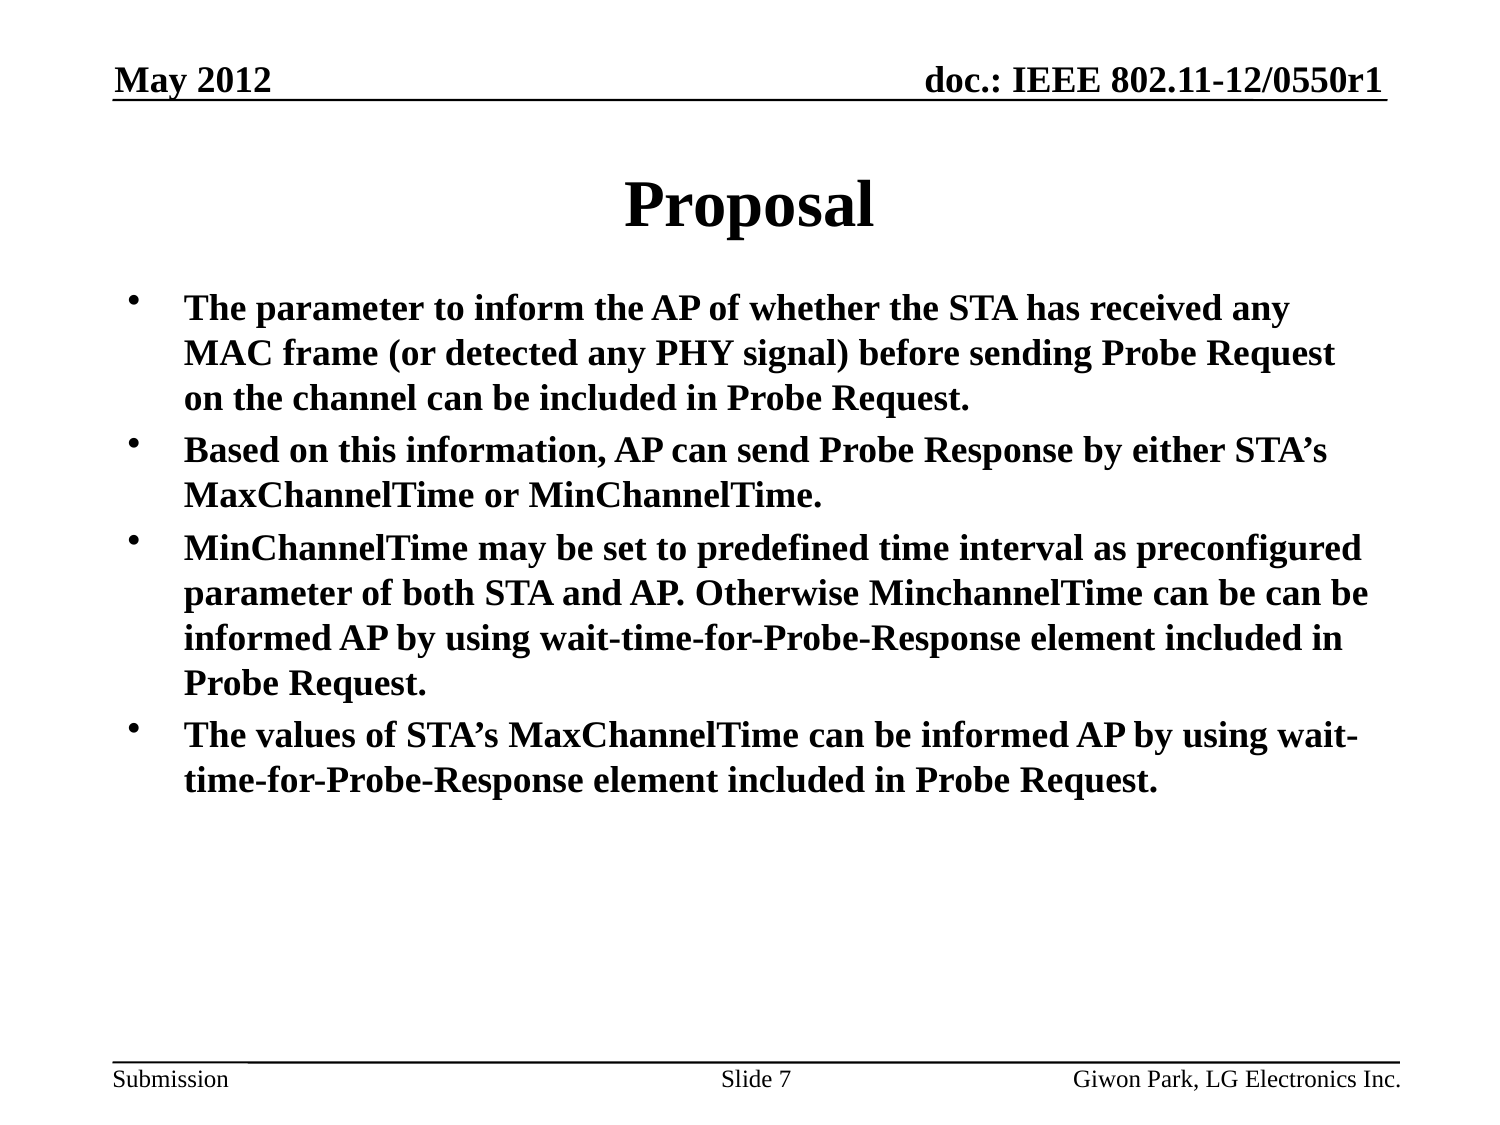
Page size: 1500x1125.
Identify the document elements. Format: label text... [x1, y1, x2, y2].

footer Giwon Park, LG Electronics Inc. [1068, 1061, 1402, 1093]
title Proposal [112, 112, 1388, 274]
list The parameter to inform the AP of whether the STA has received any MAC frame (or detected any PHY signal) before sending Probe Request on the channel can be included in Probe Request. Based on this information, AP can send Probe Response by either STA’s MaxChannelTime or MinChannelTime. MinChannelTime may be set to predefined time interval as preconfigured parameter of both STA and AP. Otherwise MinchannelTime can be can be informed AP by using wait-time-for-Probe-Response element included in Probe Request. The values of STA’s MaxChannelTime can be informed AP by using wait-time-for-Probe-Response element included in Probe Request. [112, 274, 1388, 1001]
slide_number Slide 7 [712, 1061, 800, 1093]
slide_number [114, 54, 274, 101]
